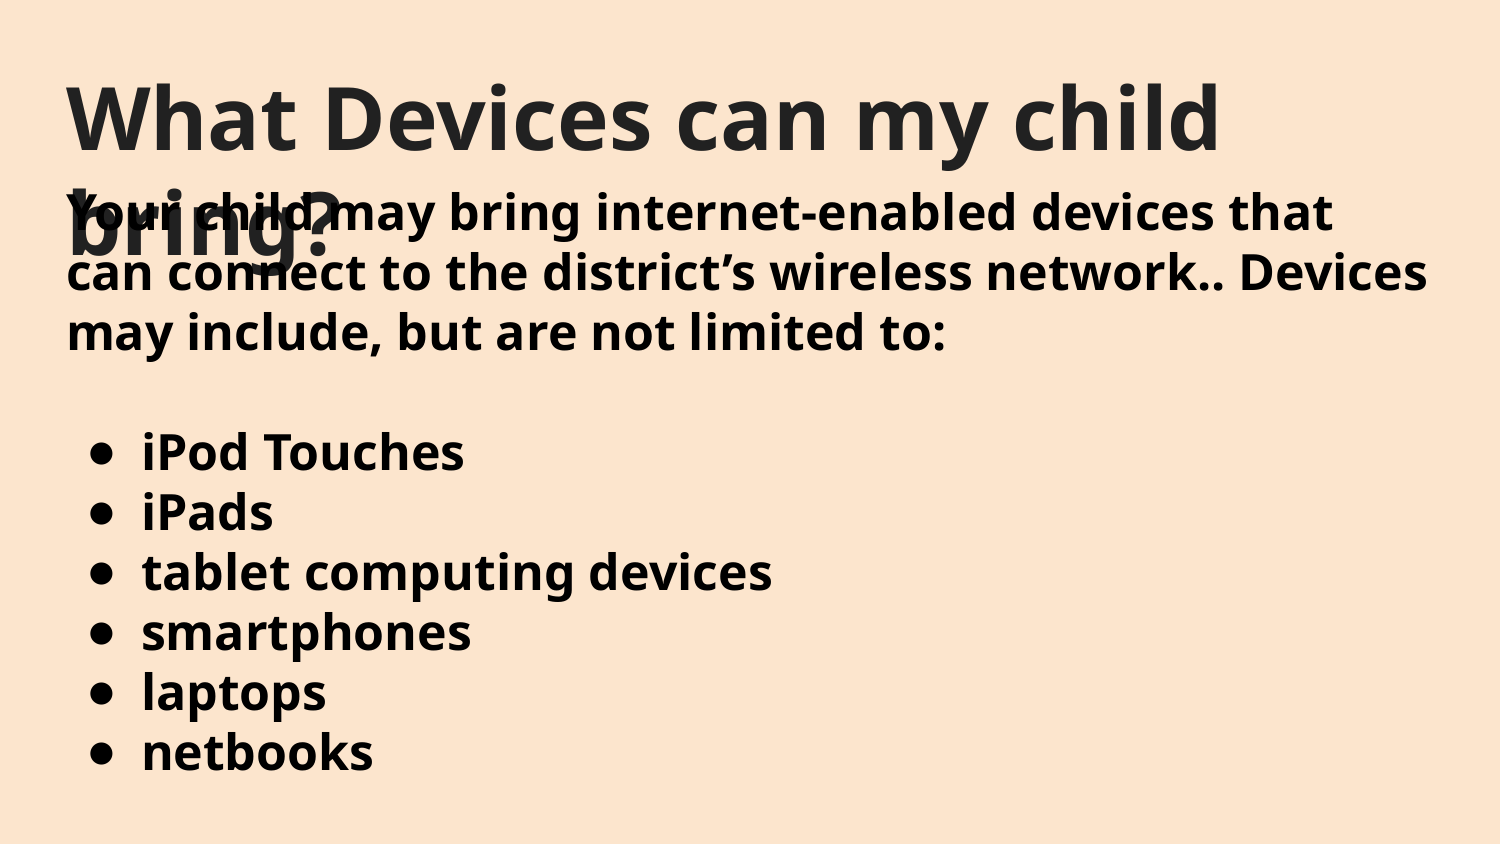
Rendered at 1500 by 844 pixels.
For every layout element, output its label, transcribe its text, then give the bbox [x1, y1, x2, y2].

title What Devices can my child bring? [51, 48, 1449, 165]
list Your child may bring internet-enabled devices that can connect to the district’s wireless network.. Devices may include, but are not limited to: iPod Touches iPads tablet computing devices smartphones laptops netbooks [51, 165, 1449, 828]
